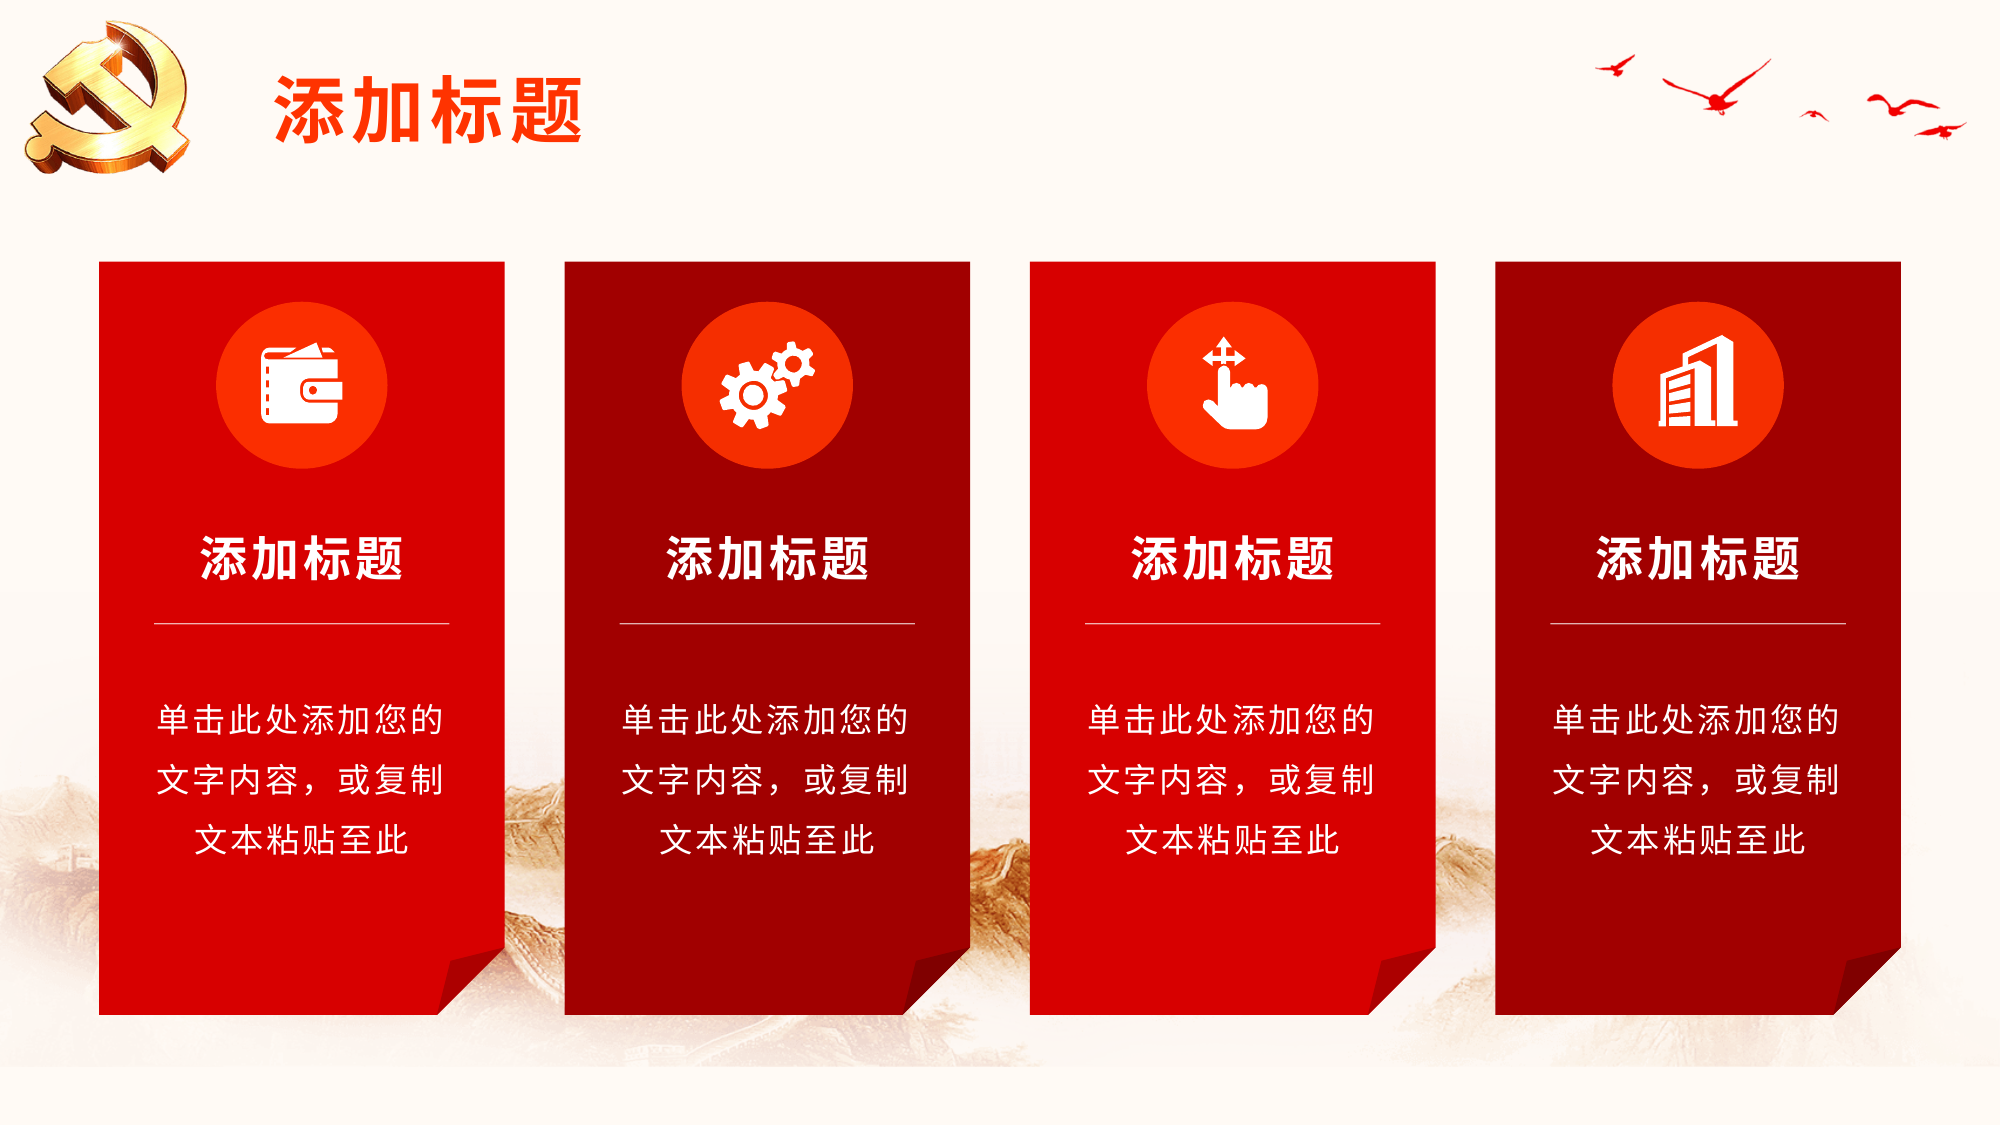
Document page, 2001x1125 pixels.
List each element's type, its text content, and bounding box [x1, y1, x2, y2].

text_box 添加标题 [1580, 521, 1816, 594]
text_box [1495, 261, 1901, 1015]
text_box 单击此处添加您的文字内容，或复制文本粘贴至此 [1536, 671, 1860, 867]
text_box [216, 301, 388, 469]
text_box 单击此处添加您的文字内容，或复制文本粘贴至此 [605, 671, 929, 867]
text_box [261, 342, 338, 424]
text_box [99, 261, 505, 1015]
picture [20, 7, 195, 187]
text_box 添加标题 [650, 521, 885, 594]
text_box [719, 341, 815, 430]
text_box 单击此处添加您的文字内容，或复制文本粘贴至此 [1071, 671, 1395, 867]
text_box [564, 261, 971, 1015]
picture [0, 592, 2001, 1067]
text_box 单击此处添加您的文字内容，或复制文本粘贴至此 [140, 671, 464, 867]
text_box [681, 301, 853, 469]
text_box 添加标题 [184, 521, 419, 594]
text_box [1029, 261, 1436, 1015]
text_box [1612, 301, 1784, 469]
text_box [303, 381, 343, 400]
list 添加标题 [257, 56, 1676, 160]
text_box [1147, 301, 1319, 469]
text_box 添加标题 [1115, 521, 1350, 594]
text_box [1658, 334, 1738, 427]
picture [1595, 54, 1967, 141]
text_box [1202, 336, 1268, 430]
